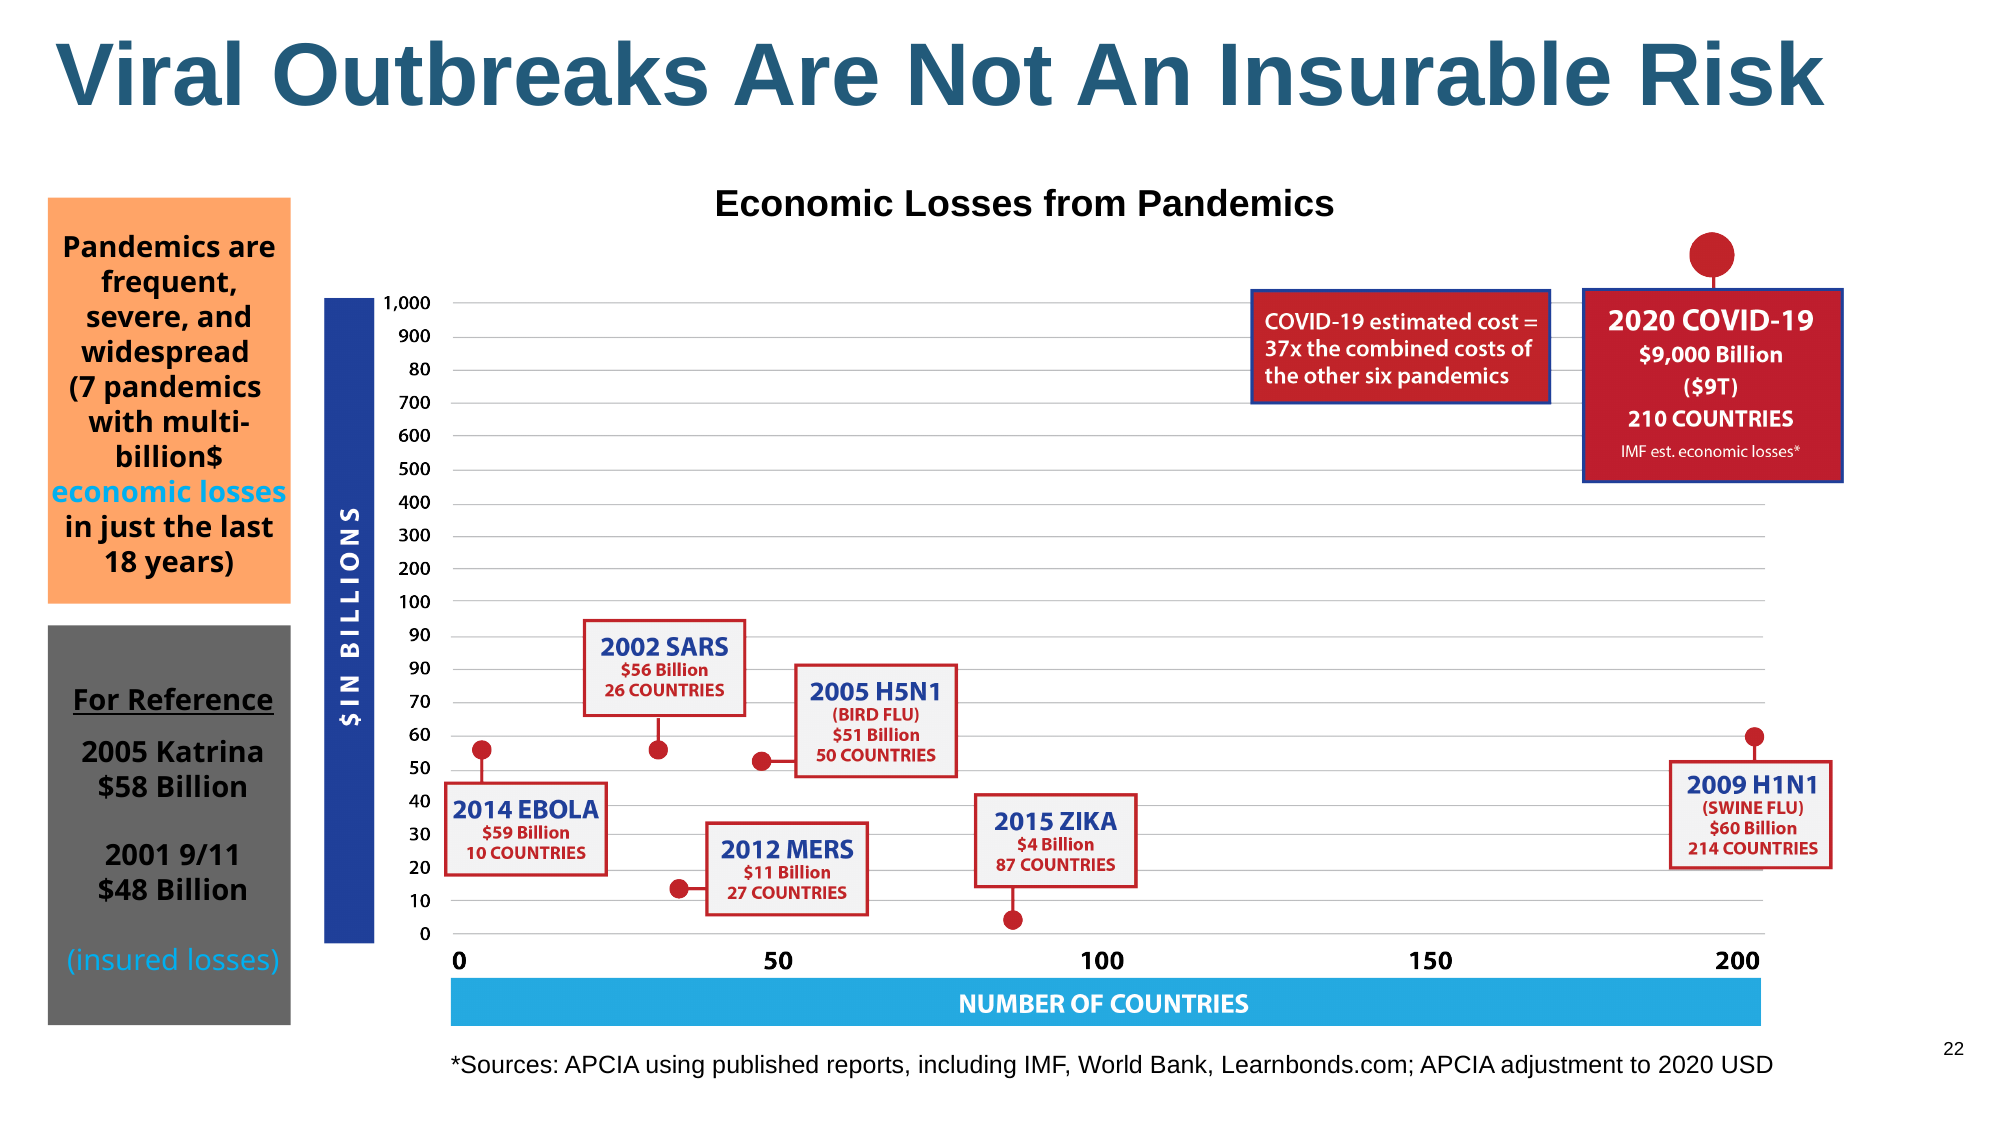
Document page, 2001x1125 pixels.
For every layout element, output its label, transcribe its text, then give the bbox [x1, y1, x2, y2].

text_box Pandemics are frequent, severe, and widespread (7 pandemics with multi- billion$ economic losses in just the last 18 years) [47, 197, 291, 604]
text_box For Reference 2005 Katrina $58 Billion 2001 9/11 $48 Billion (insured losses) [47, 625, 291, 1026]
text_box Economic Losses from Pandemics [664, 171, 1386, 230]
title Viral Outbreaks Are Not An Insurable Risk [47, 20, 2000, 140]
picture [324, 232, 1844, 1026]
text_box *Sources: APCIA using published reports, including IMF, World Bank, Learnbonds.com; APCIA adjustment to 2020 USD [436, 1040, 1834, 1086]
slide_number 22 [1834, 1040, 1965, 1061]
